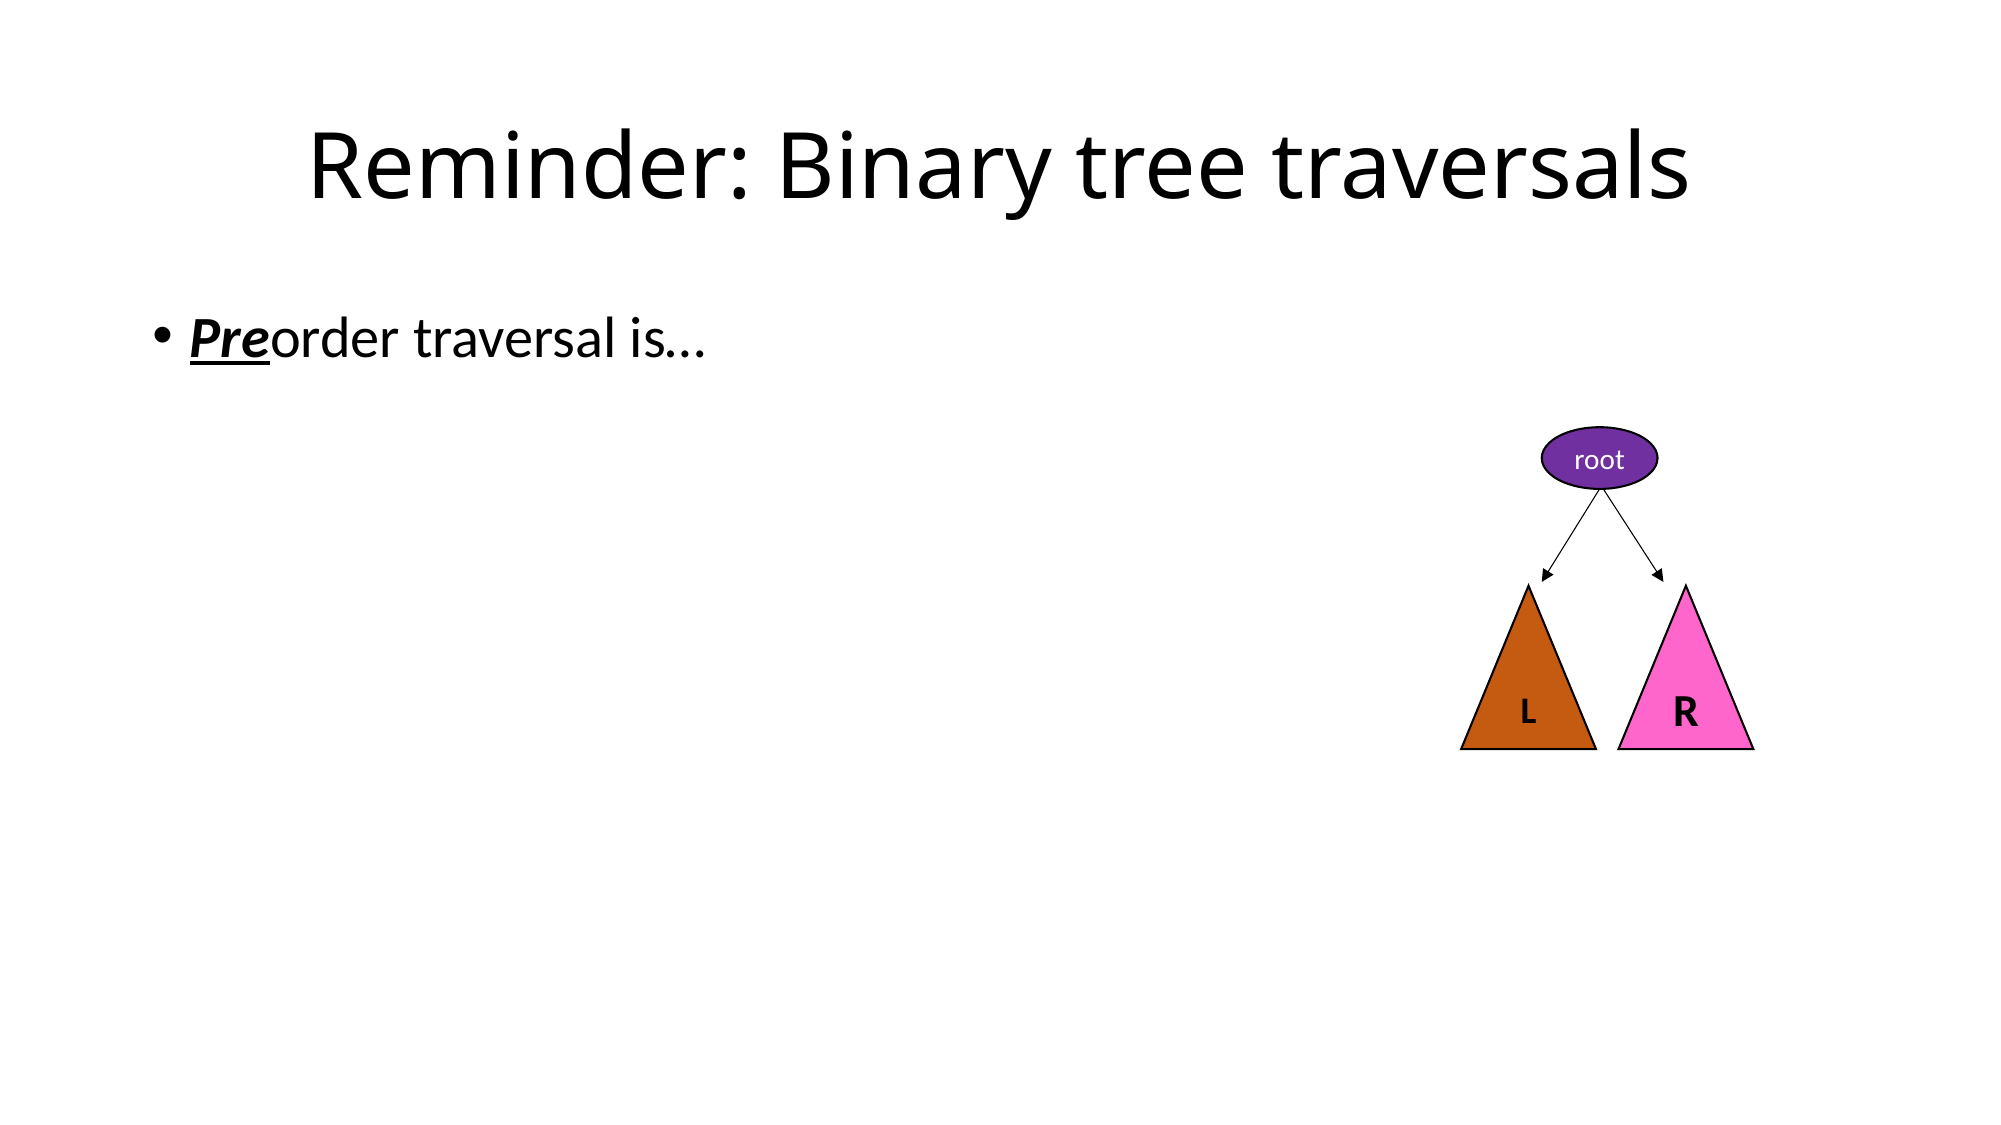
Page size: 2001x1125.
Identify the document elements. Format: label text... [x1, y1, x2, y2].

text_box L [1459, 583, 1598, 751]
text_box R [1616, 583, 1755, 751]
list Preorder traversal is… [137, 299, 1863, 1014]
title Reminder: Binary tree traversals [137, 59, 1863, 278]
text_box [1541, 488, 1600, 582]
text_box root [1540, 426, 1659, 490]
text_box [1603, 488, 1664, 582]
